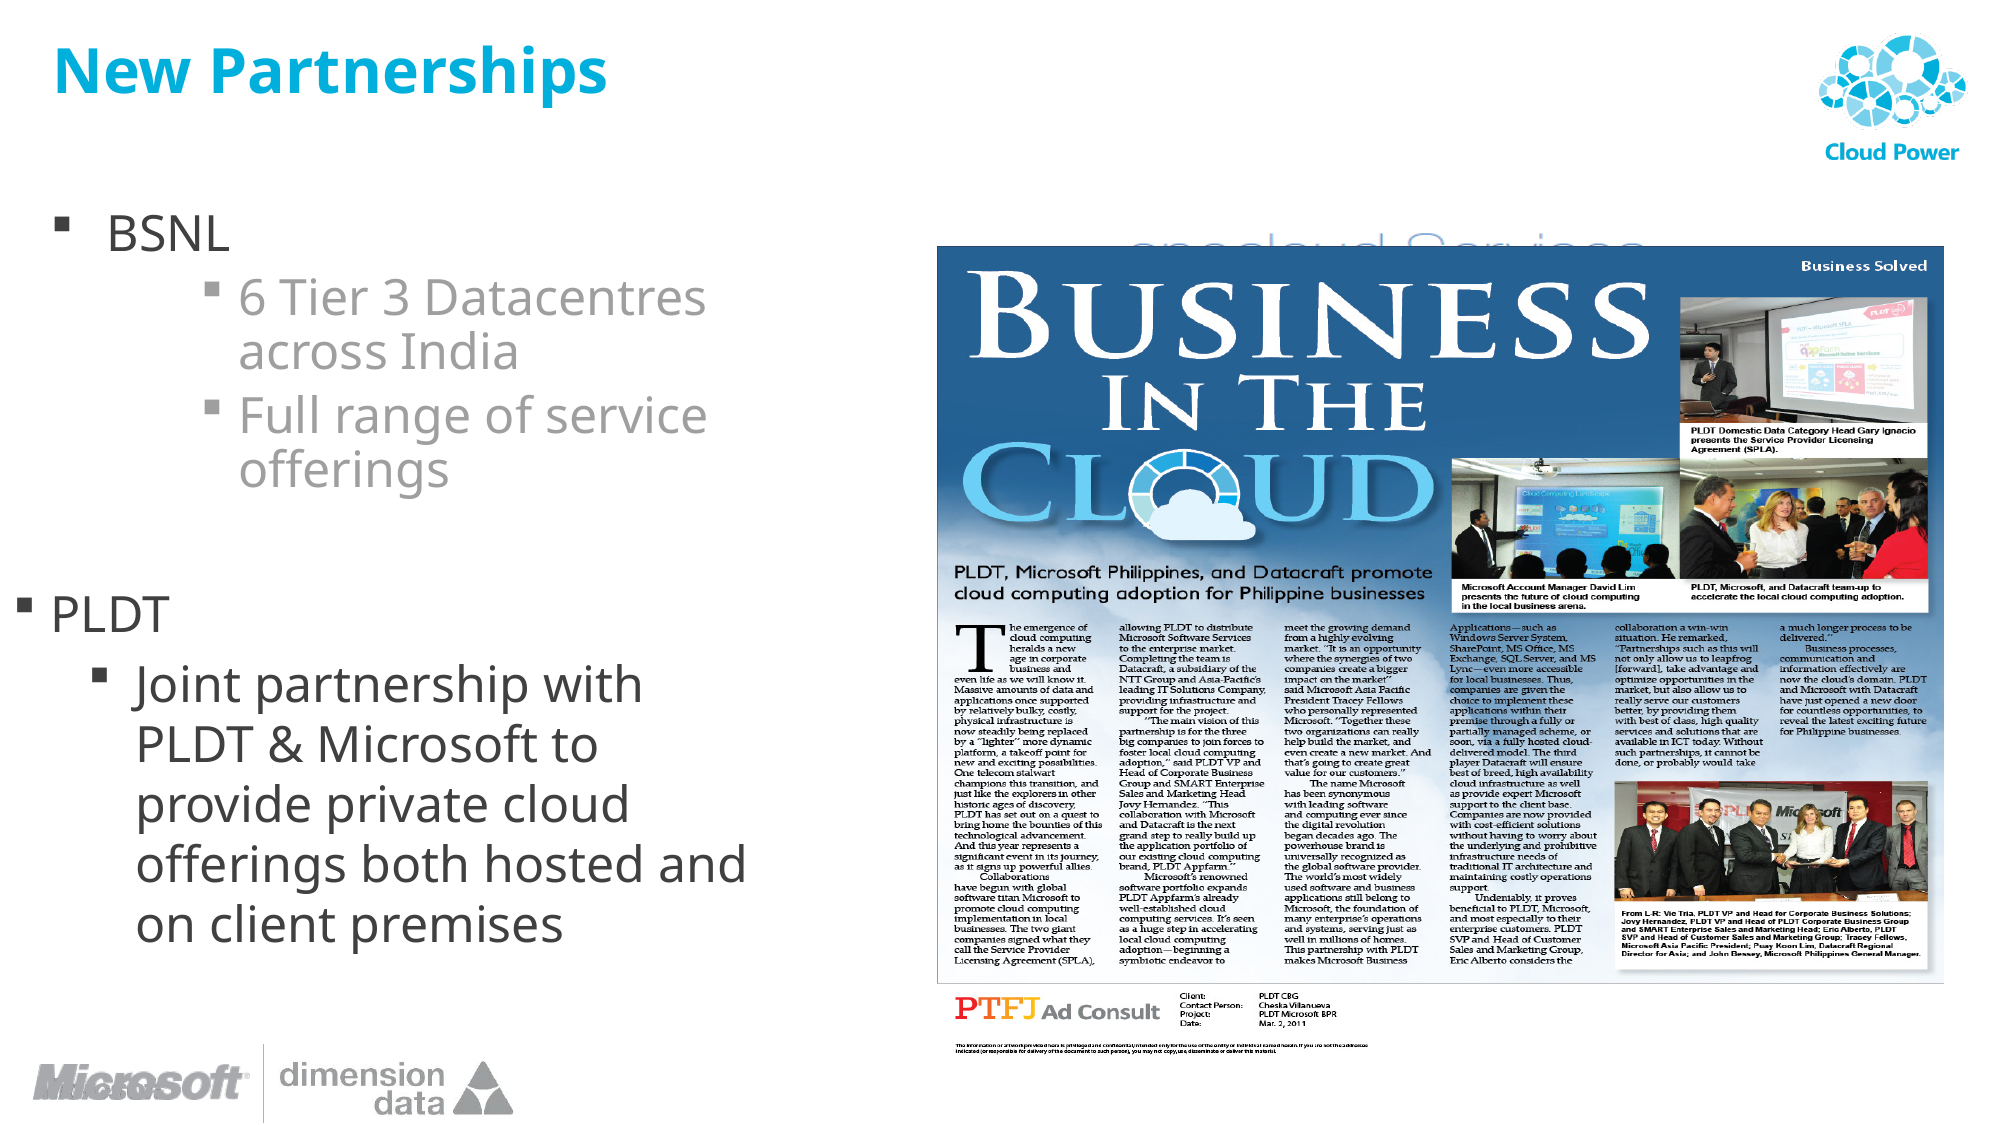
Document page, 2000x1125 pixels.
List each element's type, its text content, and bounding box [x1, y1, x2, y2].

picture [936, 199, 1944, 1087]
text_box PLDT Joint partnership with PLDT & Microsoft to provide private cloud offerings both hosted and on client premises [0, 562, 778, 1108]
picture [1899, 154, 1908, 160]
title New Partnerships [37, 48, 1650, 199]
picture [276, 1108, 515, 1117]
picture [1816, 31, 1968, 160]
list BSNL 6 Tier 3 Datacentres across India Full range of service offerings [35, 199, 844, 875]
